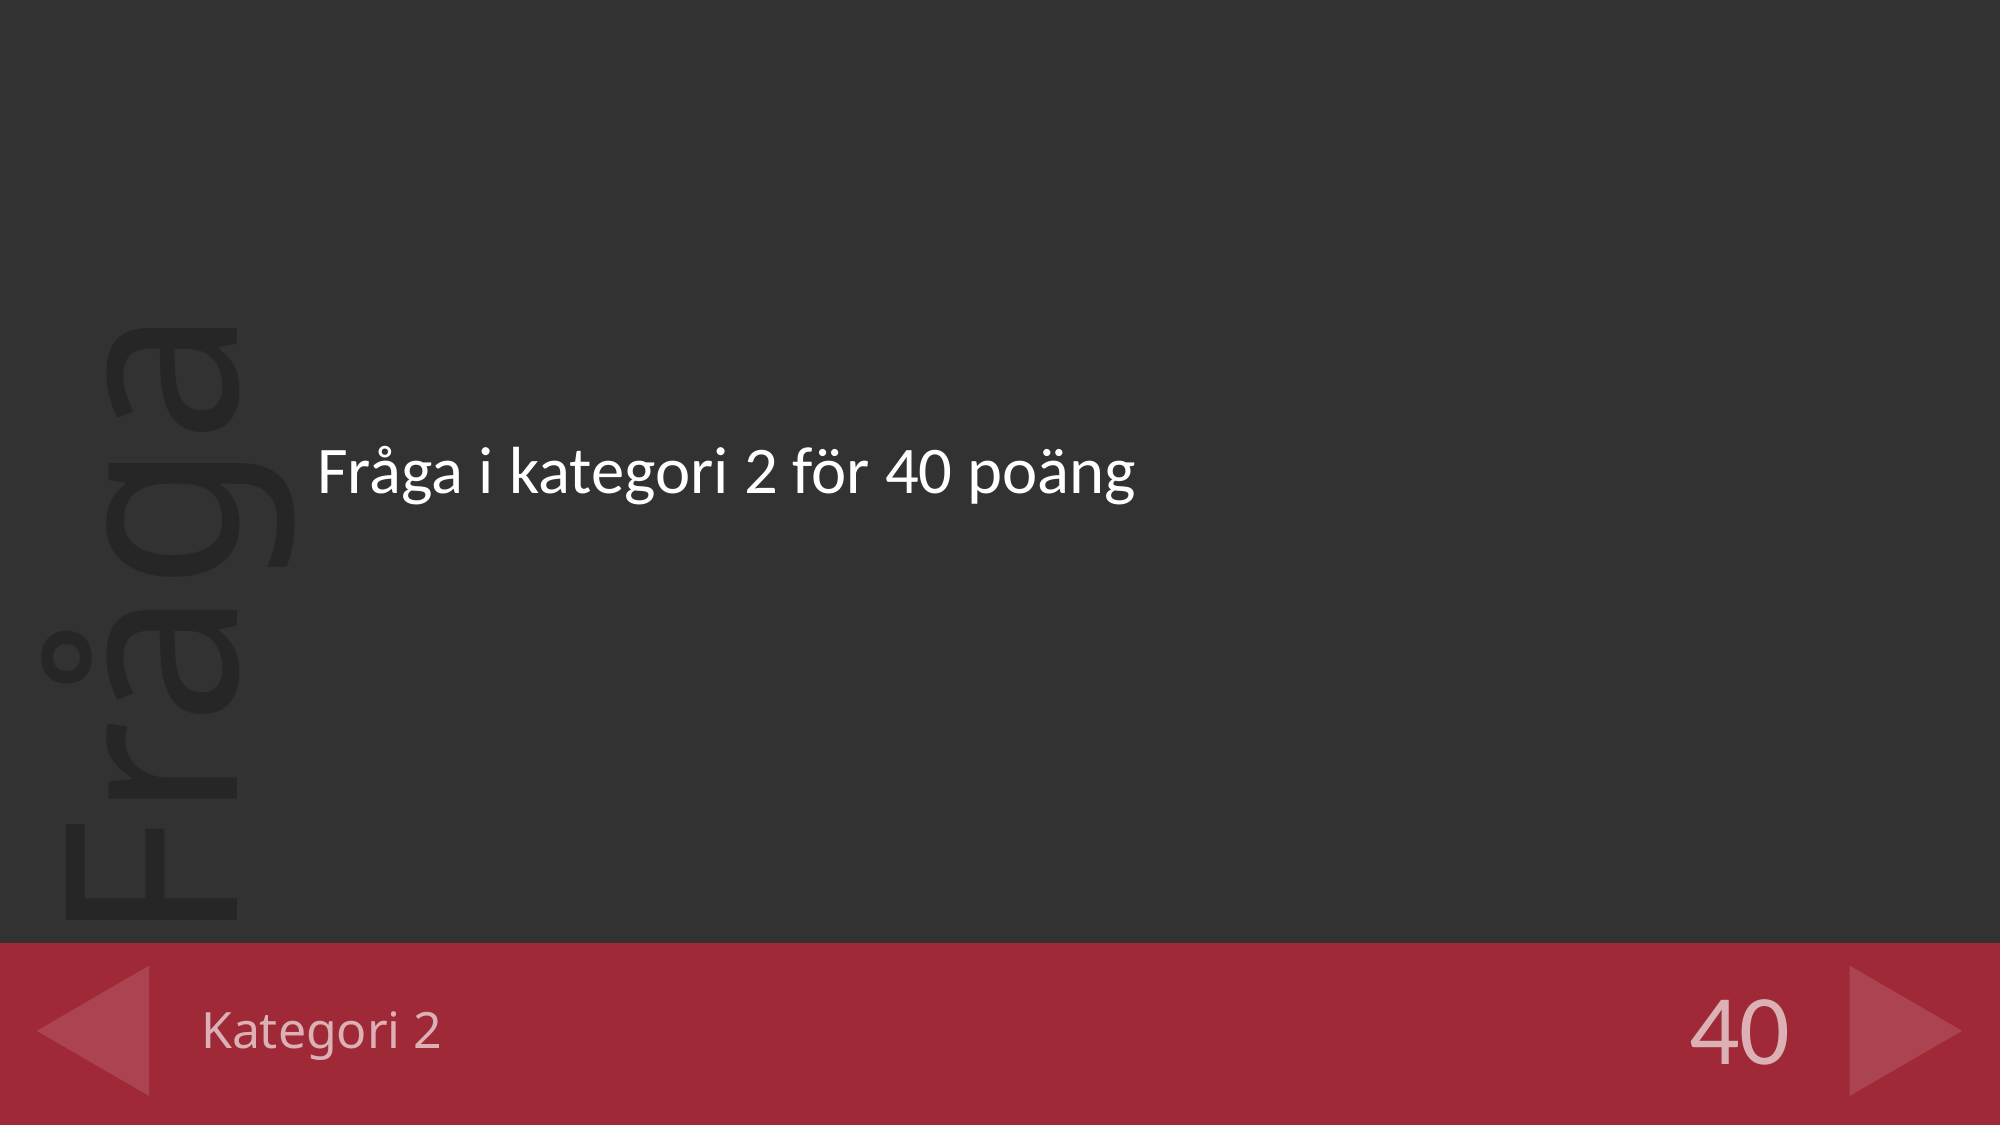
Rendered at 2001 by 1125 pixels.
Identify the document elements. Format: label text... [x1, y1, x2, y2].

list Fråga i kategori 2 för 40 poäng [302, 307, 1760, 636]
list 40 [1494, 967, 1806, 1097]
title Kategori 2 [185, 967, 1494, 1097]
